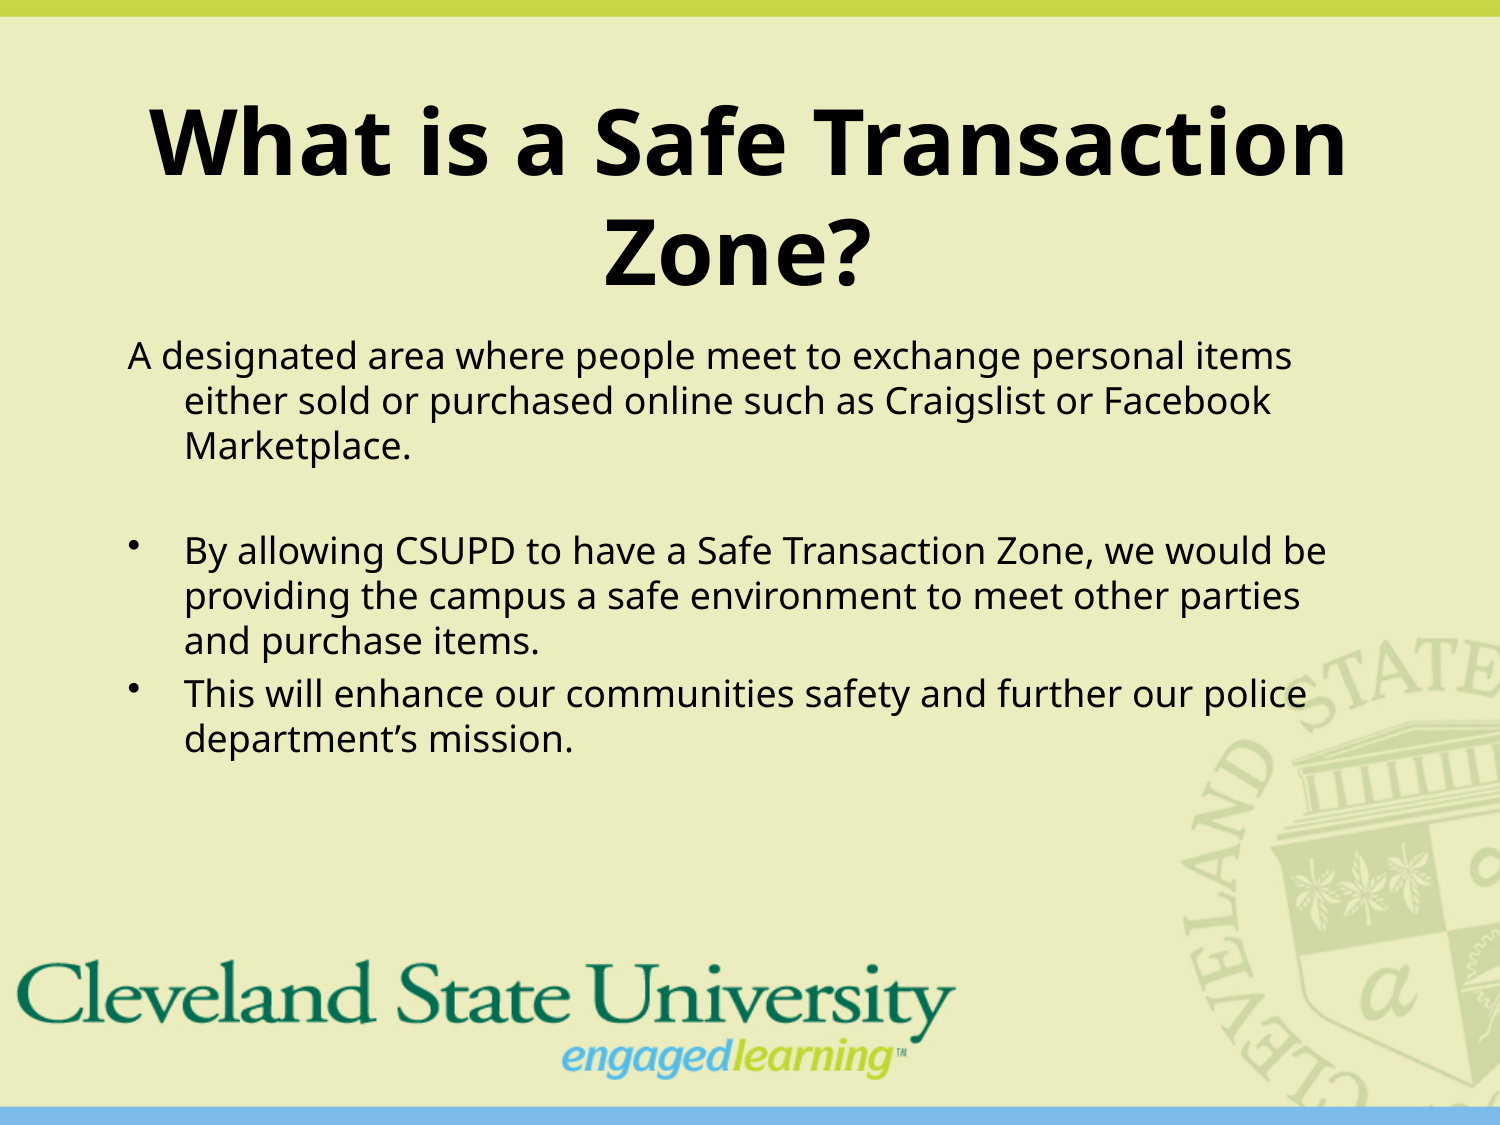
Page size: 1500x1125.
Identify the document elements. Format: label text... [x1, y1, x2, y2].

title What is a Safe Transaction Zone? [112, 99, 1388, 288]
list A designated area where people meet to exchange personal items either sold or purchased online such as Craigslist or Facebook Marketplace. By allowing CSUPD to have a Safe Transaction Zone, we would be providing the campus a safe environment to meet other parties and purchase items. This will enhance our communities safety and further our police department’s mission. [112, 324, 1388, 1001]
picture [0, 0, 1500, 1125]
